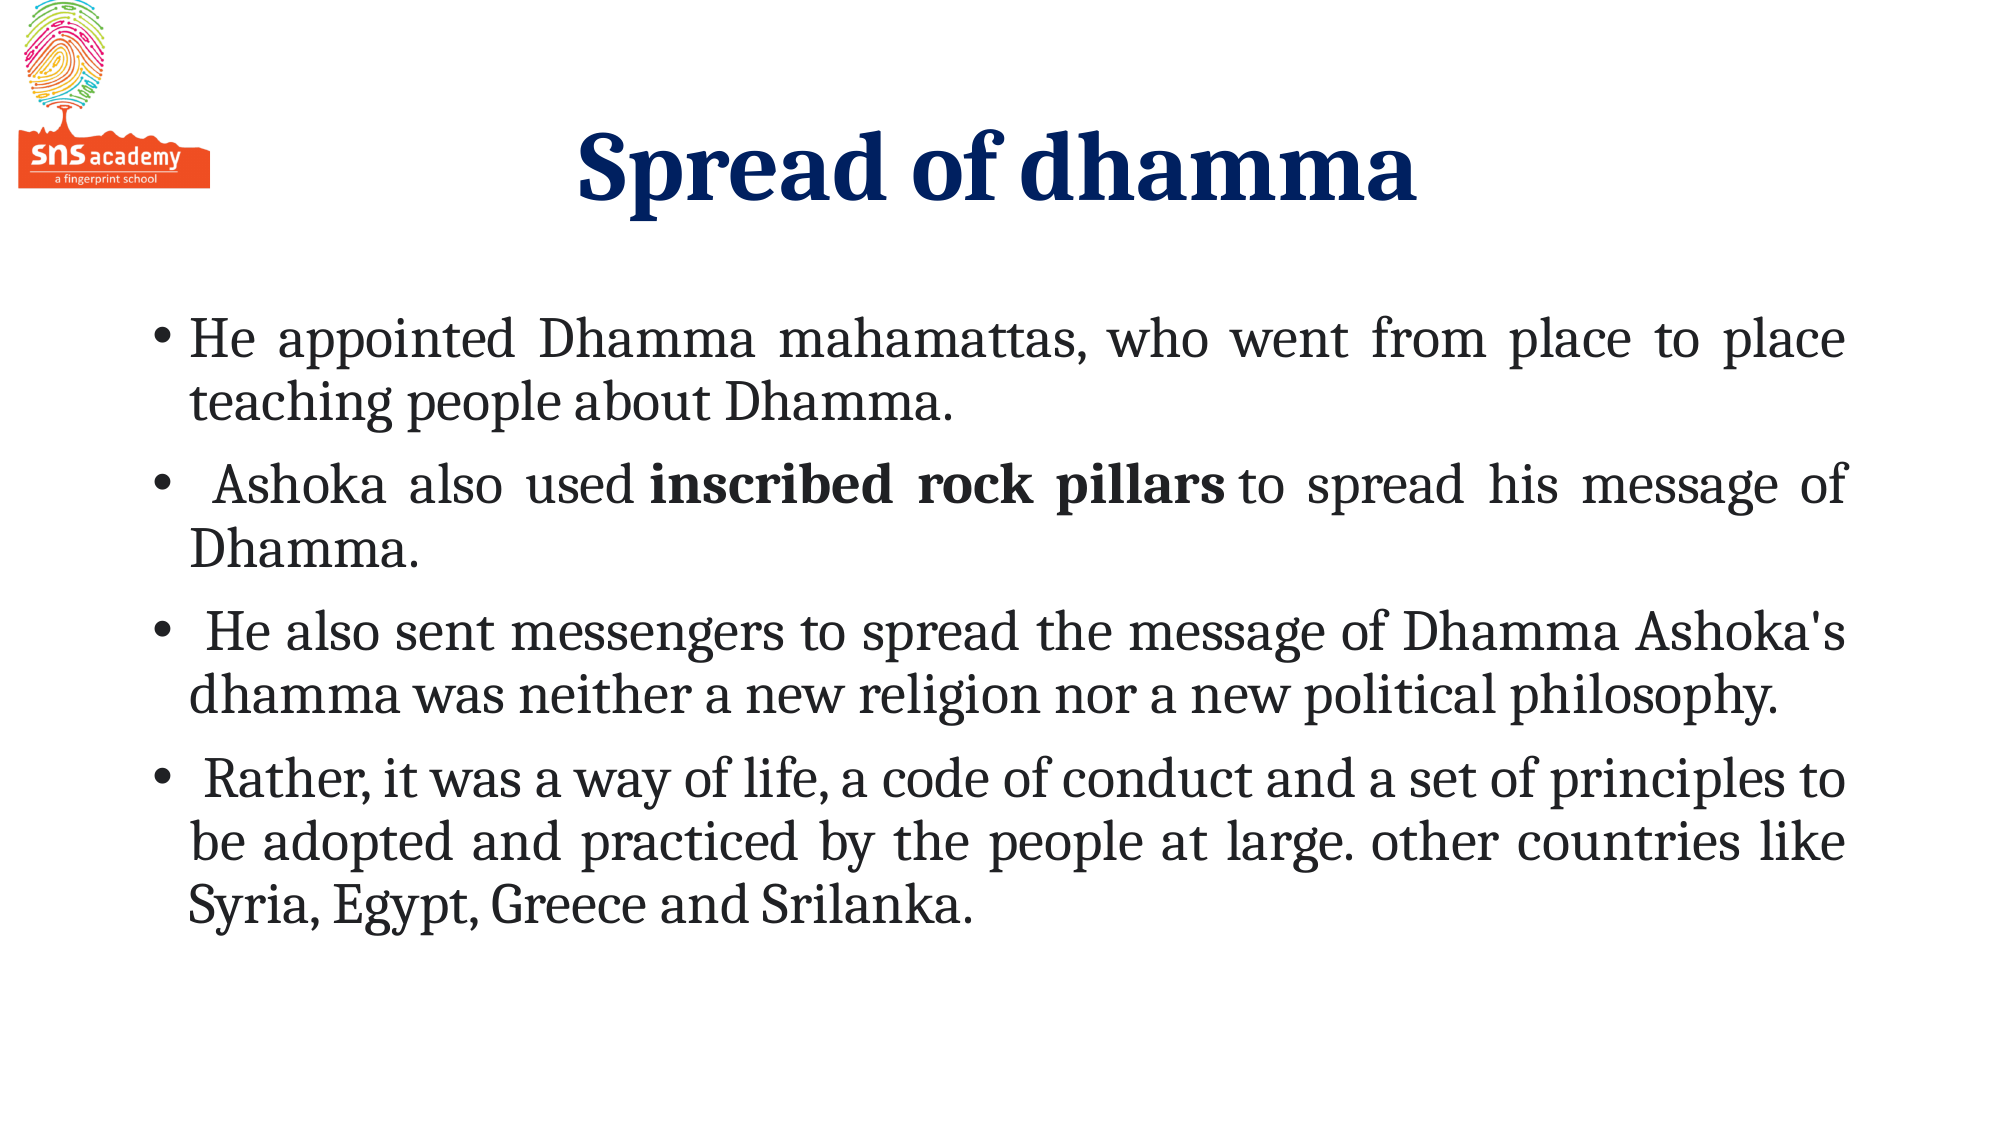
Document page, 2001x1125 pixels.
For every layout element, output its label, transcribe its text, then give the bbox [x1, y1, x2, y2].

list He appointed Dhamma mahamattas, who went from place to place teaching people about Dhamma. Ashoka also used inscribed rock pillars to spread his message of Dhamma. He also sent messengers to spread the message of Dhamma Ashoka's dhamma was neither a new religion nor a new political philosophy. Rather, it was a way of life, a code of conduct and a set of principles to be adopted and practiced by the people at large. other countries like Syria, Egypt, Greece and Srilanka. [137, 299, 1863, 1014]
title Spread of dhamma [137, 59, 1863, 278]
picture [17, 0, 211, 189]
